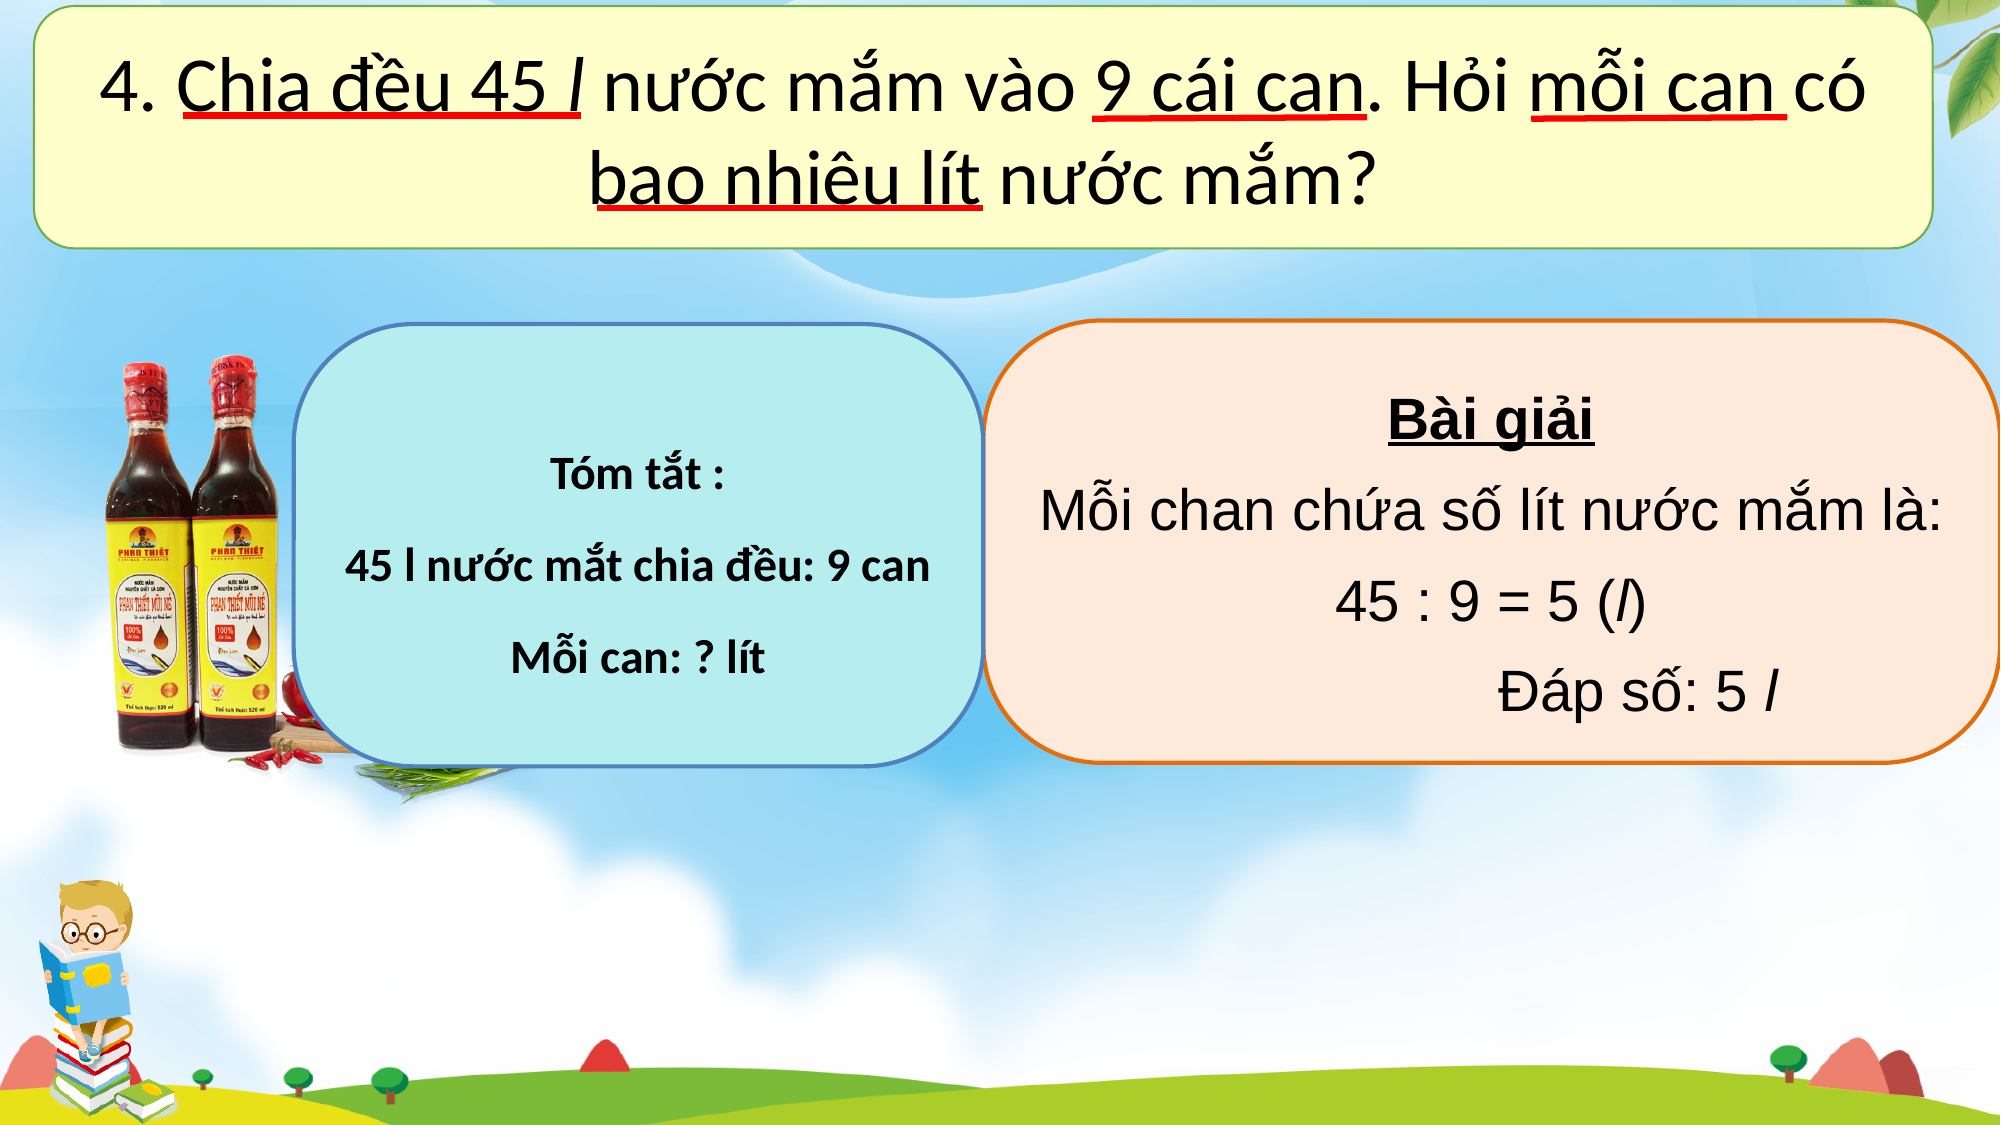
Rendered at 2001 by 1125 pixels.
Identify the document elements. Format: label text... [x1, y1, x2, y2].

text_box Bài giải Mỗi chan chứa số lít nước mắm là: 45 : 9 = 5 (l) Đáp số: 5 l [983, 320, 2000, 763]
text_box 4. Chia đều 45 l nước mắm vào 9 cái can. Hỏi mỗi can có bao nhiêu lít nước mắm? [32, 4, 1934, 250]
text_box Tóm tắt : 45 l nước mắt chia đều: 9 can Mỗi can: ? lít [345, 324, 984, 767]
picture [0, 0, 2000, 1125]
